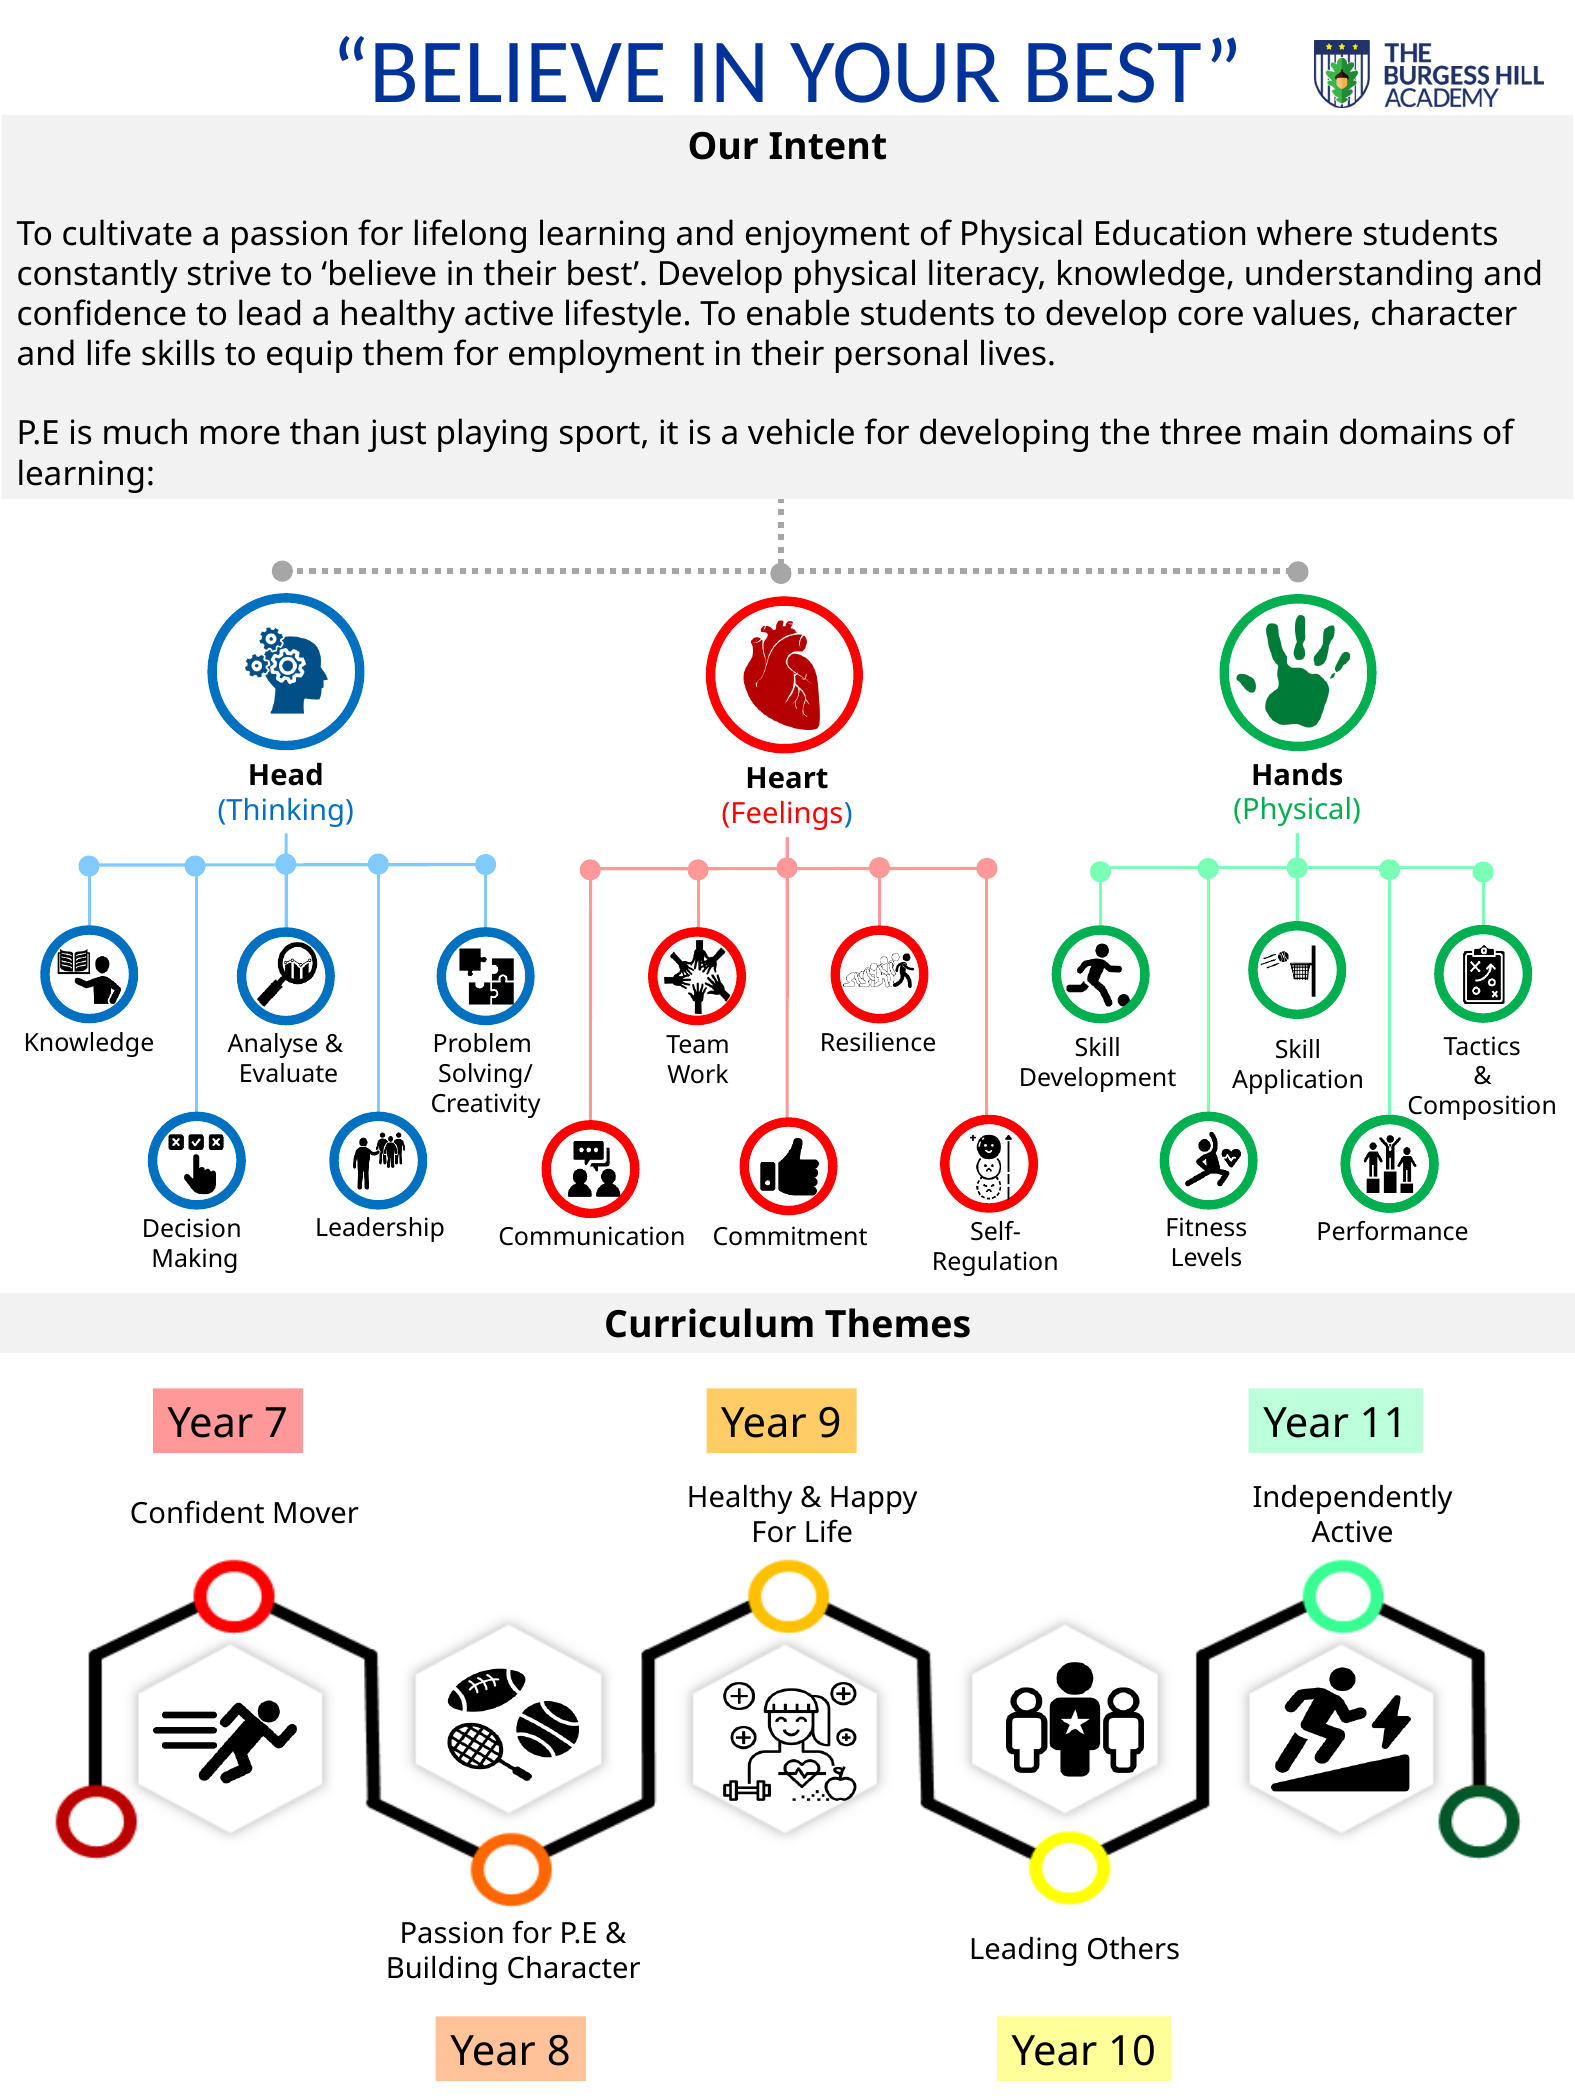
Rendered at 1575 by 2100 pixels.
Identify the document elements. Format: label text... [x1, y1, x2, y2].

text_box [3, 1388, 1575, 2083]
picture [1314, 39, 1544, 108]
text_box Curriculum Themes [0, 1293, 1575, 1353]
text_box “BELIEVE IN YOUR BEST” [1, 3, 1574, 114]
text_box Our Intent To cultivate a passion for lifelong learning and enjoyment of Physical Education where students constantly strive to ‘believe in their best’. Develop physical literacy, knowledge, understanding and confidence to lead a healthy active lifestyle. To enable students to develop core values, character and life skills to equip them for employment in their personal lives. P.E is much more than just playing sport, it is a vehicle for developing the three main domains of learning: [1, 114, 1574, 247]
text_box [3, 245, 1575, 1285]
